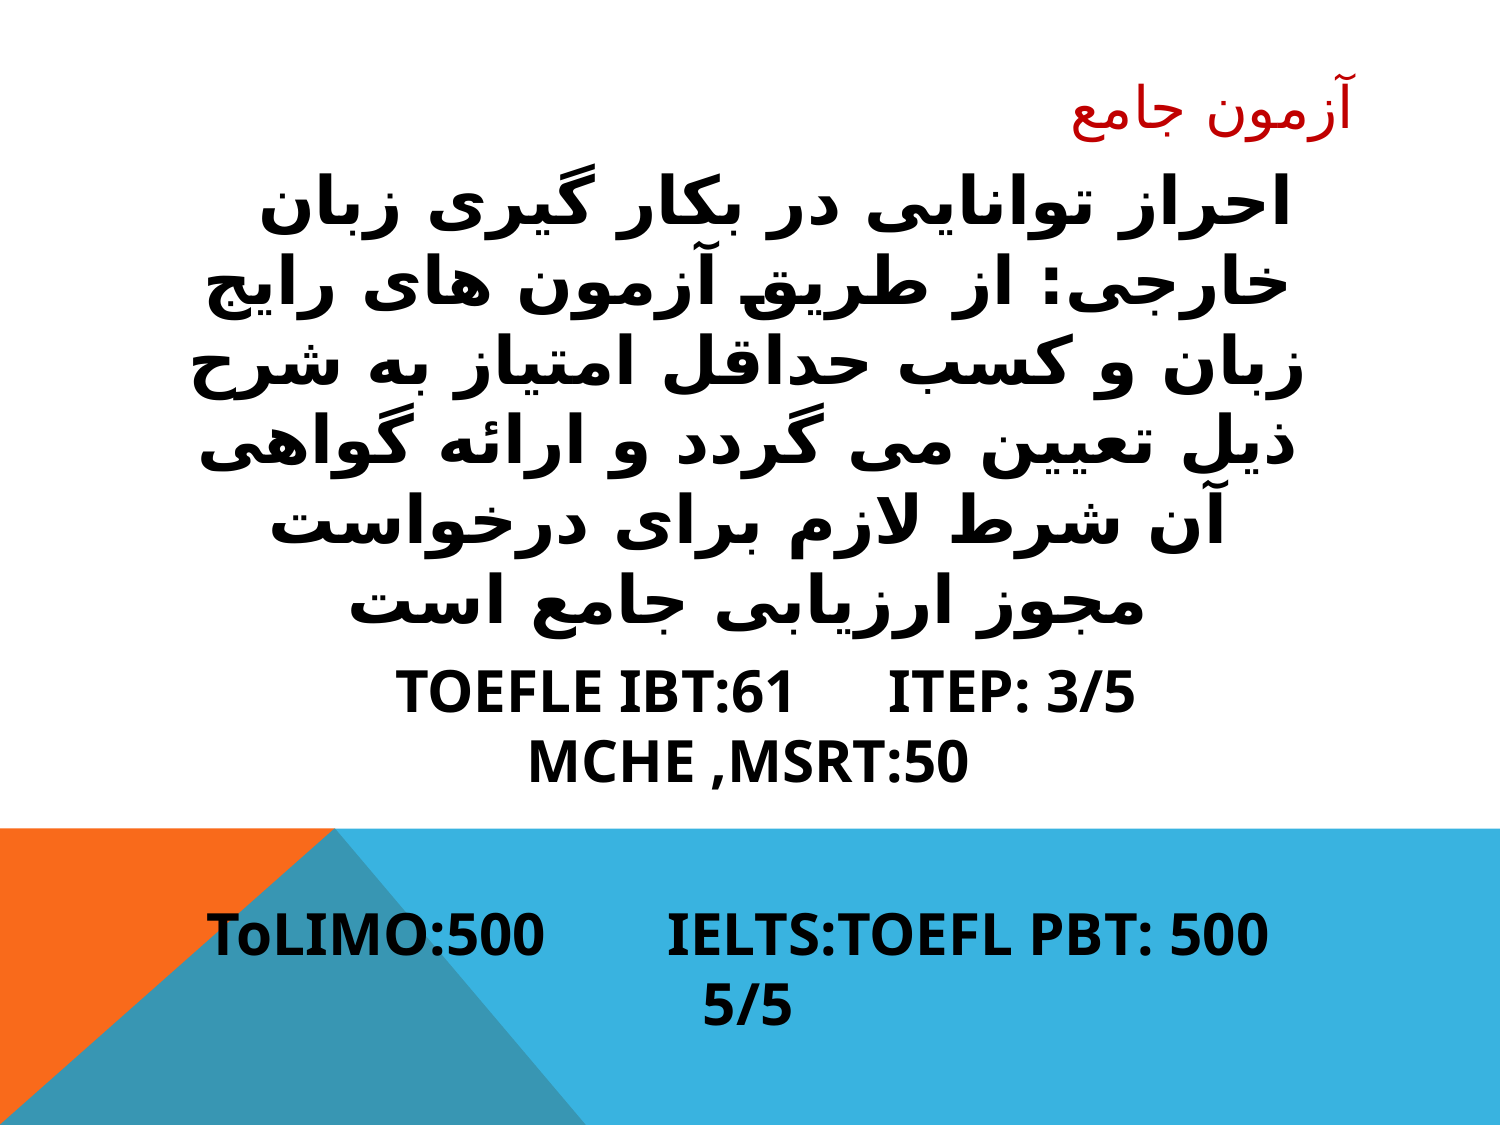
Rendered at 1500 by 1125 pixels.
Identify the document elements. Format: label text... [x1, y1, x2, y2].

list احراز توانایی در بکار گیری زبان خارجی: از طریق آزمون های رایج زبان و کسب حداقل امتیاز به شرح ذیل تعیین می گردد و ارائه گواهی آن شرط لازم برای درخواست مجوز ارزیابی جامع است TOEFLE IBT:61 ITEP: 3/5 MCHE ,MSRT:50 TOEFL PBT: 500 ToLIMO:500 IELTS: 5/5 [159, 149, 1394, 851]
title آزمون جامع [135, 60, 1369, 150]
